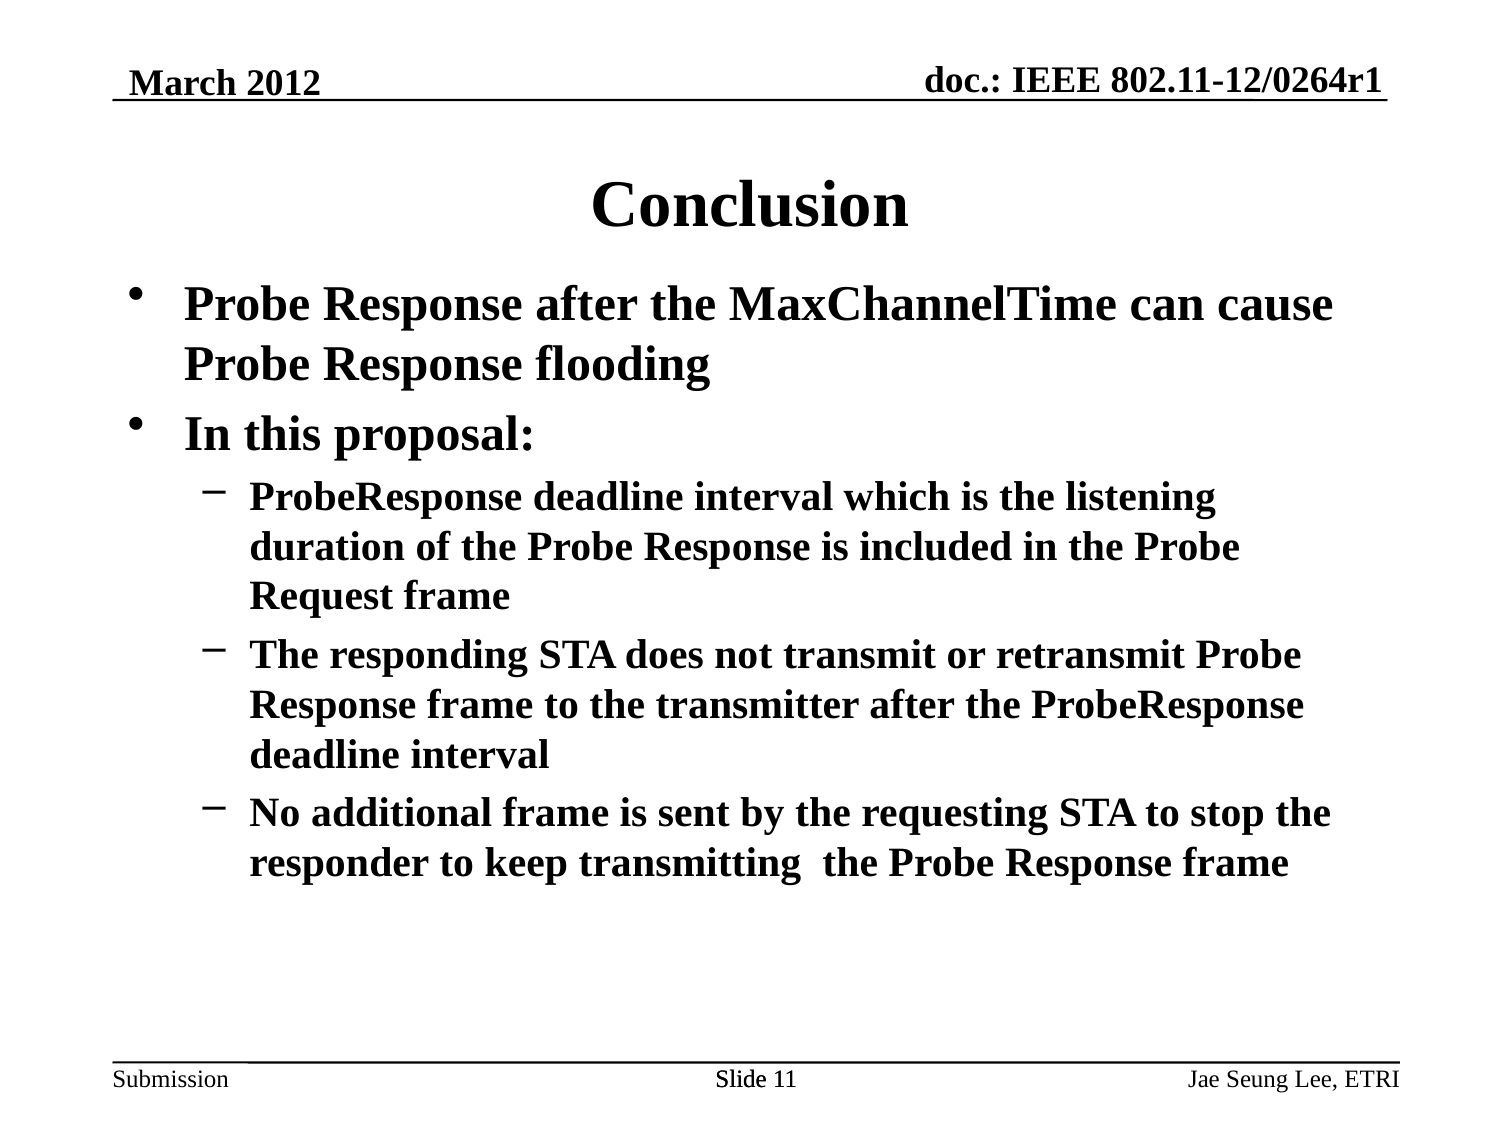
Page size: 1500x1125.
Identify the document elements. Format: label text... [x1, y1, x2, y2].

text_box Slide 11 [675, 1062, 838, 1093]
text_box March 2012 [114, 50, 363, 96]
text_box Jae Seung Lee, ETRI [1187, 1062, 1401, 1093]
title Conclusion [112, 112, 1388, 262]
text_box Probe Response after the MaxChannelTime can cause Probe Response flooding In this proposal: ProbeResponse deadline interval which is the listening duration of the Probe Response is included in the Probe Request frame The responding STA does not transmit or retransmit Probe Response frame to the transmitter after the ProbeResponse deadline interval No additional frame is sent by the requesting STA to stop the responder to keep transmitting the Probe Response frame [112, 262, 1388, 463]
